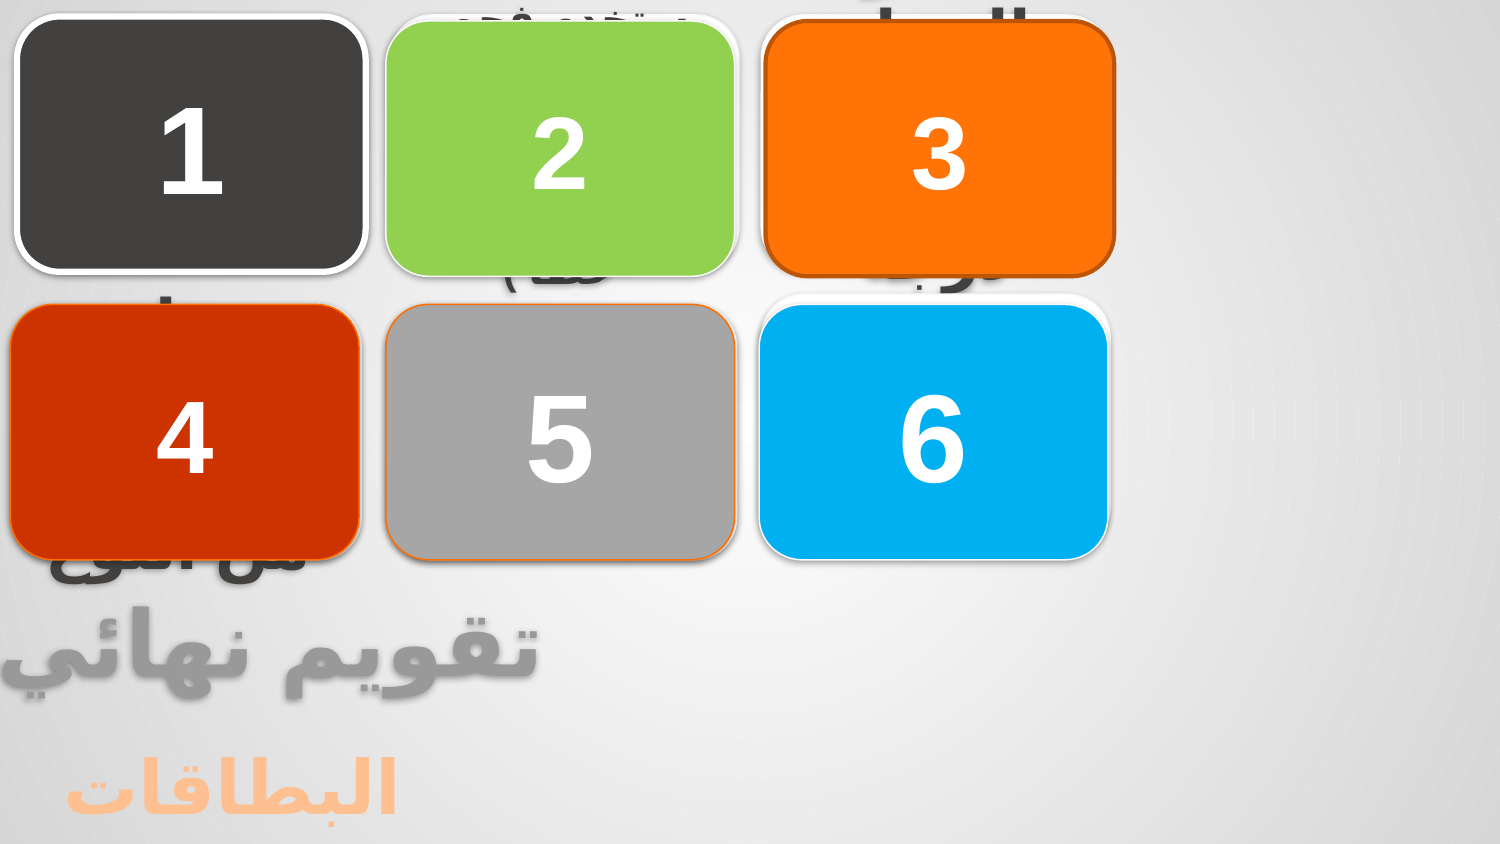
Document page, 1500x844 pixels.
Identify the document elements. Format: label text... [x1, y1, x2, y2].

text_box 1 [13, 13, 369, 275]
text_box 3 [763, 18, 1117, 279]
text_box يستخدم فحص النطاق للتأكد من أن الأرقام تدخل بنطاق محدد (صح أم خطا ) [405, 14, 740, 235]
text_box 4 [9, 303, 360, 561]
text_box 2 [384, 20, 736, 278]
text_box 6 [758, 303, 1109, 561]
text_box البطاقات التفاعلية [48, 731, 586, 844]
text_box حصلت على درجة [763, 293, 1111, 337]
text_box 5 [384, 303, 736, 561]
text_box تقويم نهائي [0, 571, 587, 709]
text_box ماهو الجهاز الذي يسجل درجة الرياح ؟ [760, 14, 1100, 245]
